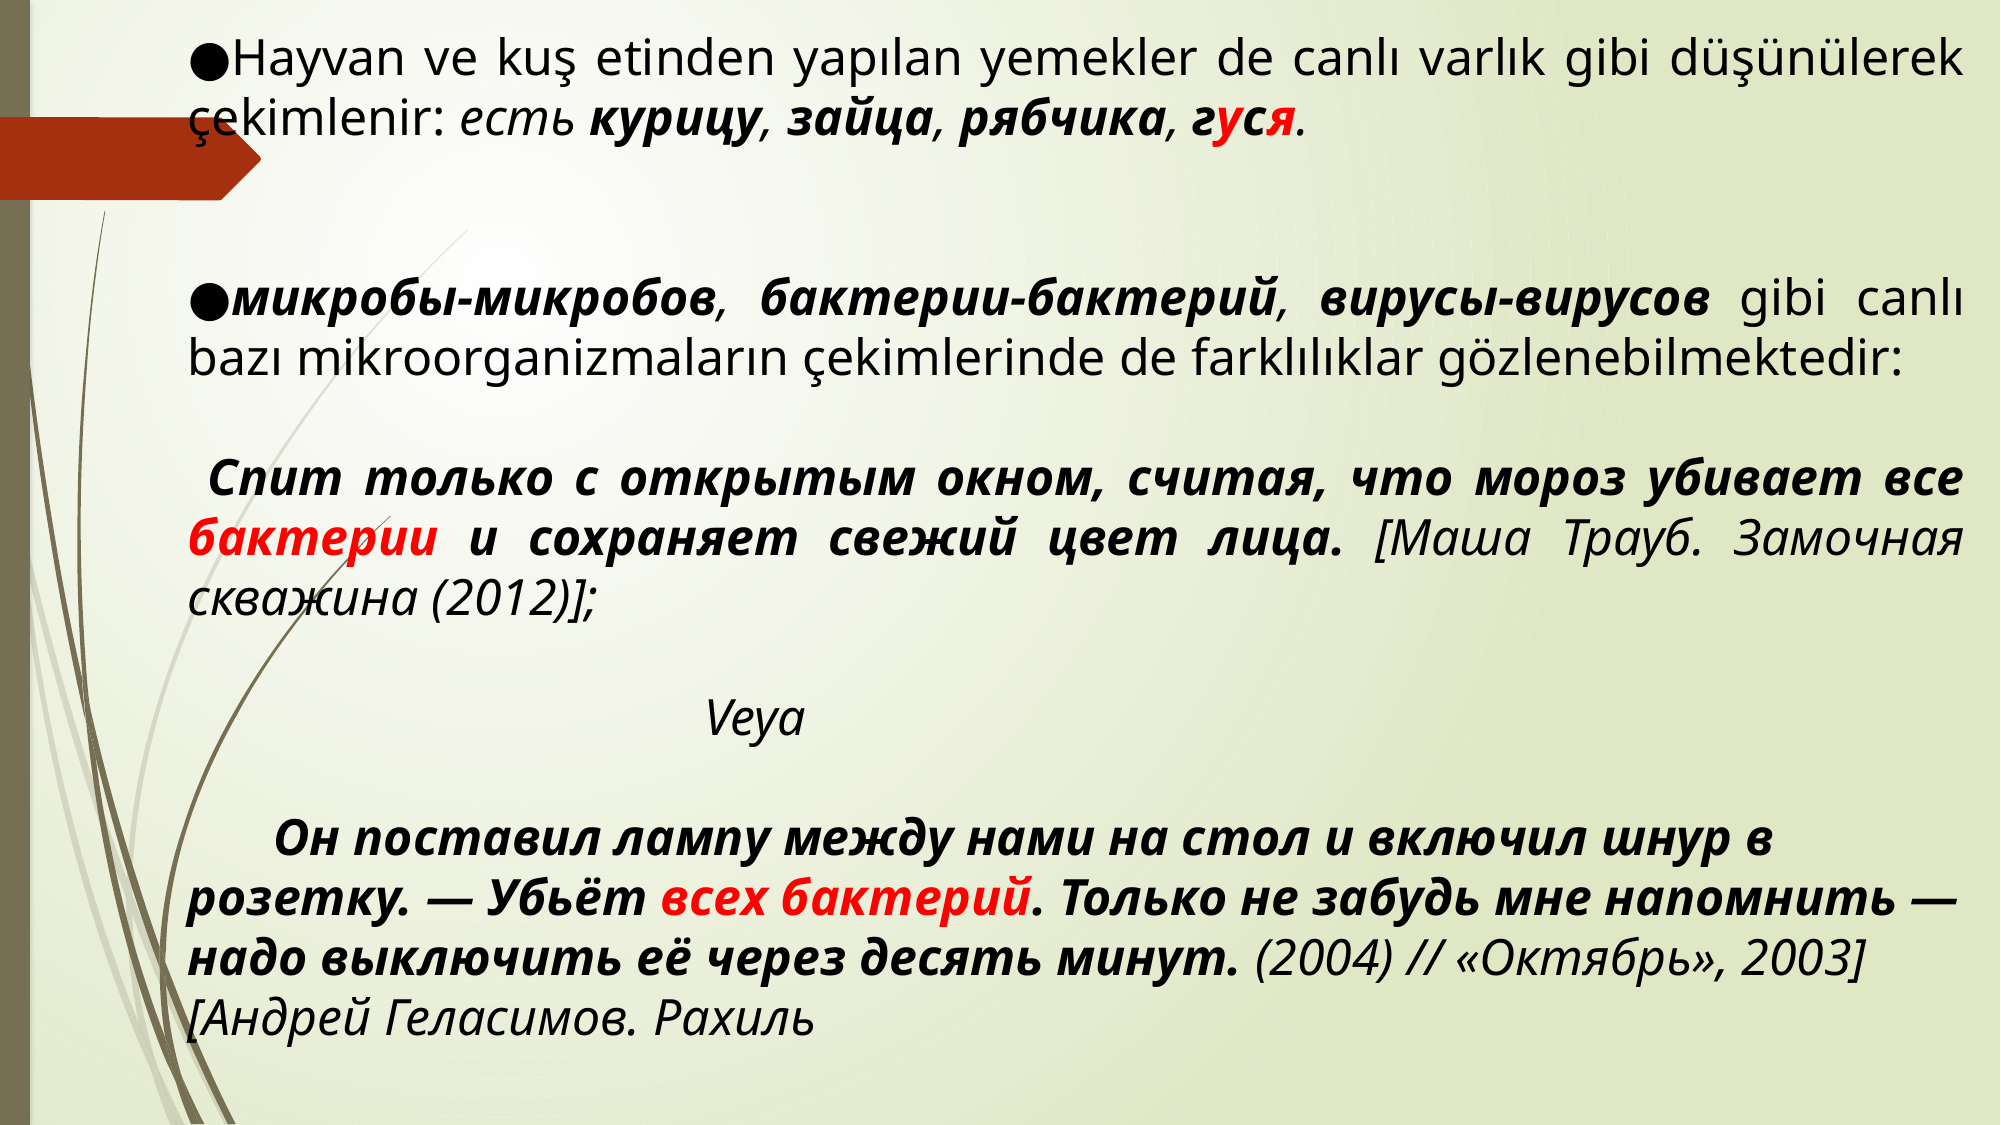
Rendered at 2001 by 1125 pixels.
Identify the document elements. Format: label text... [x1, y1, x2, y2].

text_box ●Hayvan ve kuş etinden yapılan yemekler de canlı varlık gibi düşünülerek çekimlenir: есть курицу, зайца, рябчика, гуся. ●микробы-микробов, бактерии-бактерий, вирусы-вирусов gibi canlı bazı mikroorganizmaların çekimlerinde de farklılıklar gözlenebilmektedir: Спит только с открытым окном, считая, что мороз убивает все бактерии и сохраняет свежий цвет лица. [Маша Трауб. Замочная скважина (2012)]; Veya Он поставил лампу между нами на стол и включил шнур в розетку. ― Убьёт всех бактерий. Только не забудь мне напомнить ― надо выключить её через десять минут. (2004) // «Октябрь», 2003] [Андрей Геласимов. Рахиль [173, 18, 1981, 1054]
